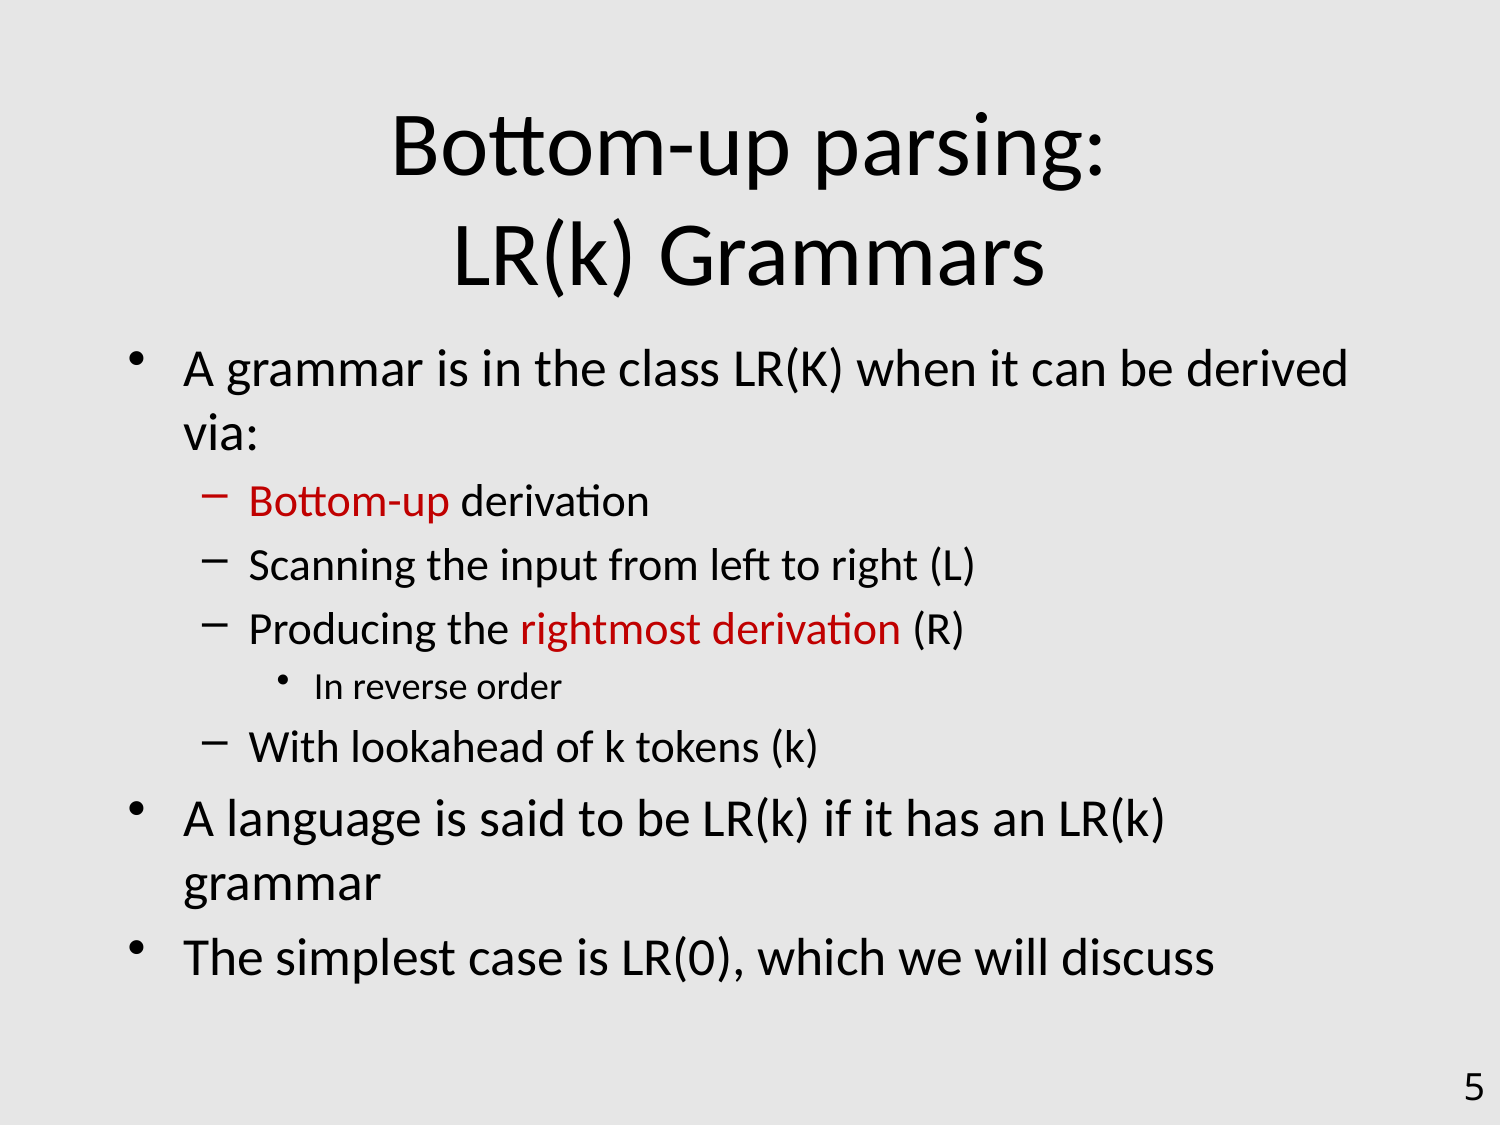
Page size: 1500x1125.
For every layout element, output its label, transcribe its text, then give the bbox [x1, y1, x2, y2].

list A grammar is in the class LR(K) when it can be derived via: Bottom-up derivation Scanning the input from left to right (L) Producing the rightmost derivation (R) In reverse order With lookahead of k tokens (k) A language is said to be LR(k) if it has an LR(k) grammar The simplest case is LR(0), which we will discuss [112, 324, 1388, 1000]
slide_number 5 [1187, 1055, 1500, 1102]
title Bottom-up parsing: LR(k) Grammars [112, 99, 1388, 288]
